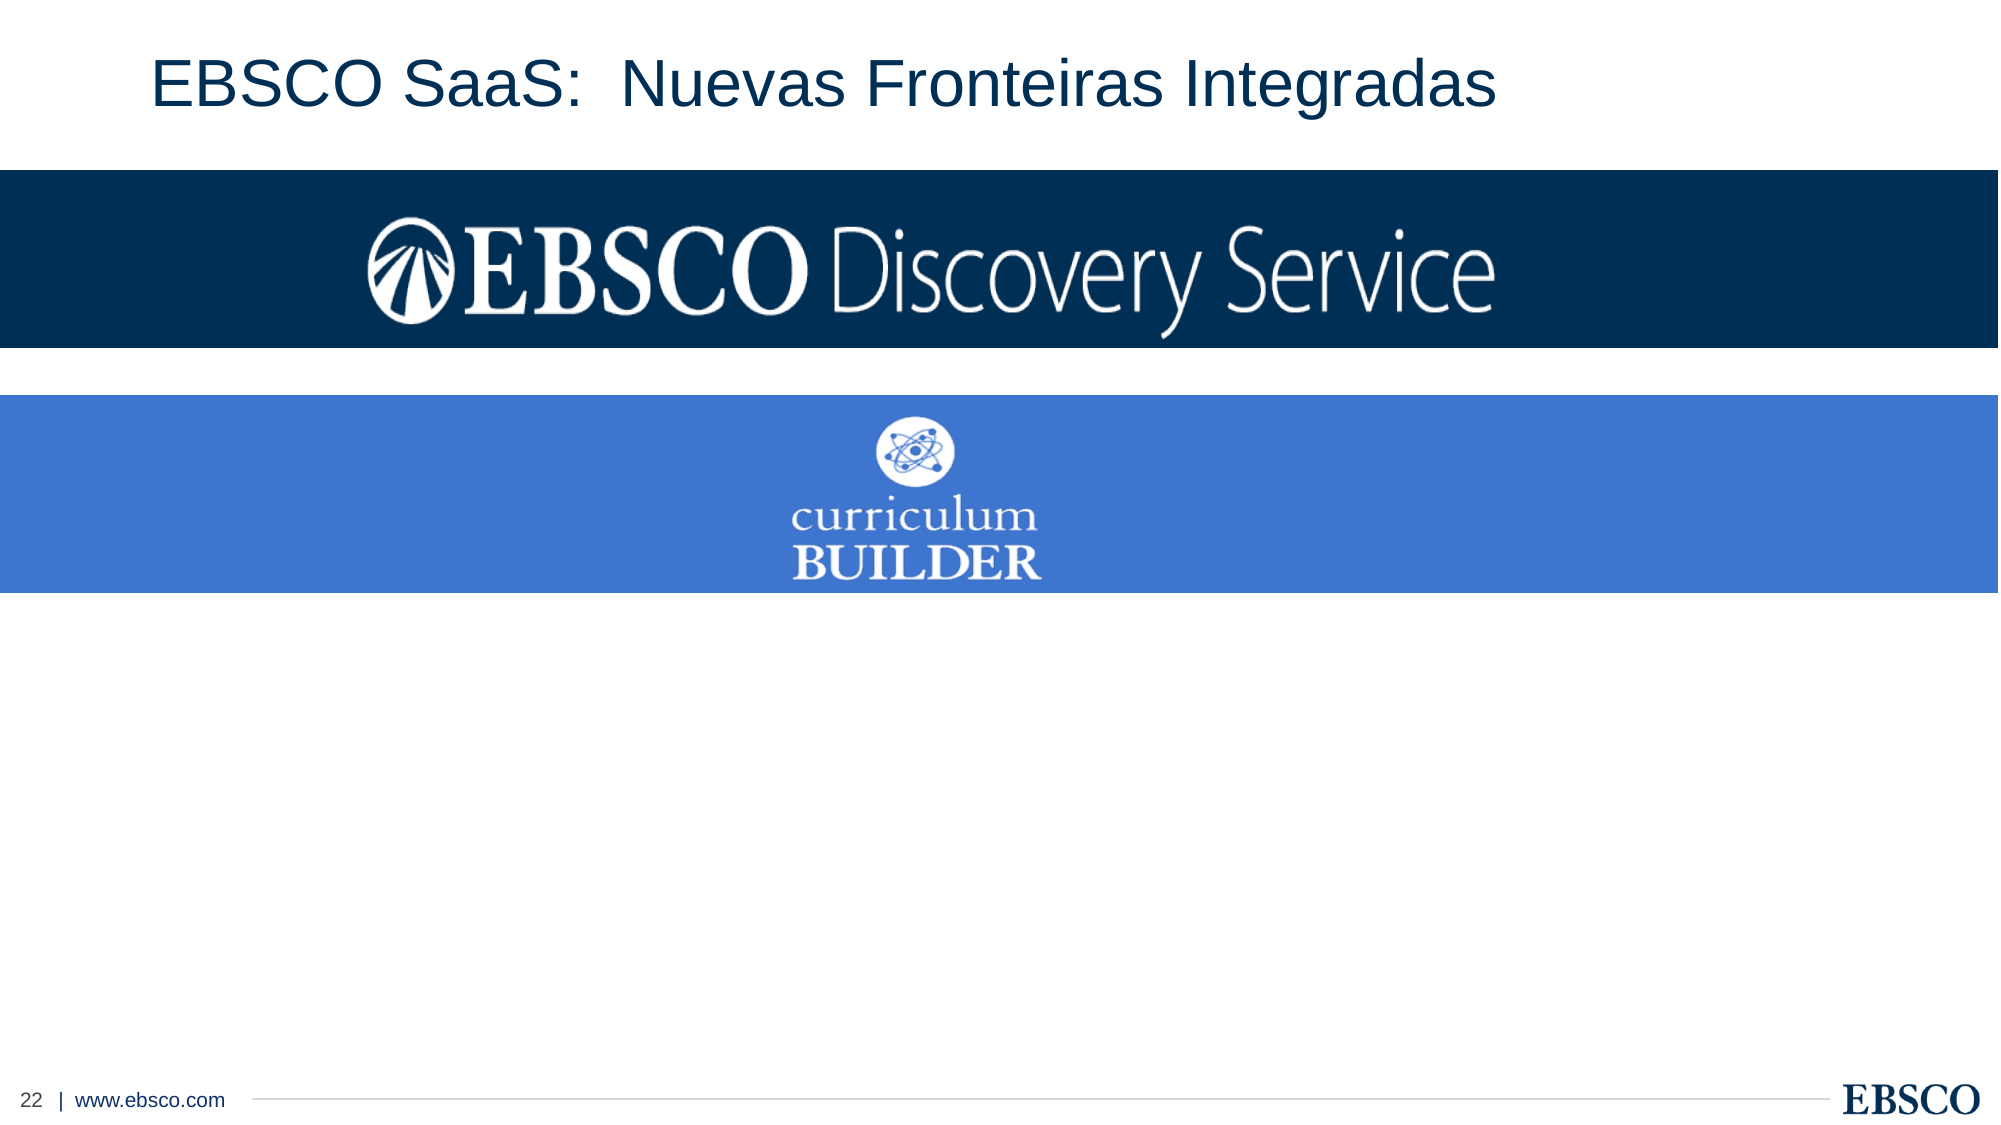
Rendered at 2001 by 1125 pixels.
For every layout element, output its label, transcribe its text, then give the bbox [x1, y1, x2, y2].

picture [1843, 1082, 1980, 1116]
picture [0, 395, 1998, 593]
picture [0, 170, 1998, 348]
title EBSCO SaaS: Nuevas Fronteiras Integradas [135, 24, 1861, 89]
